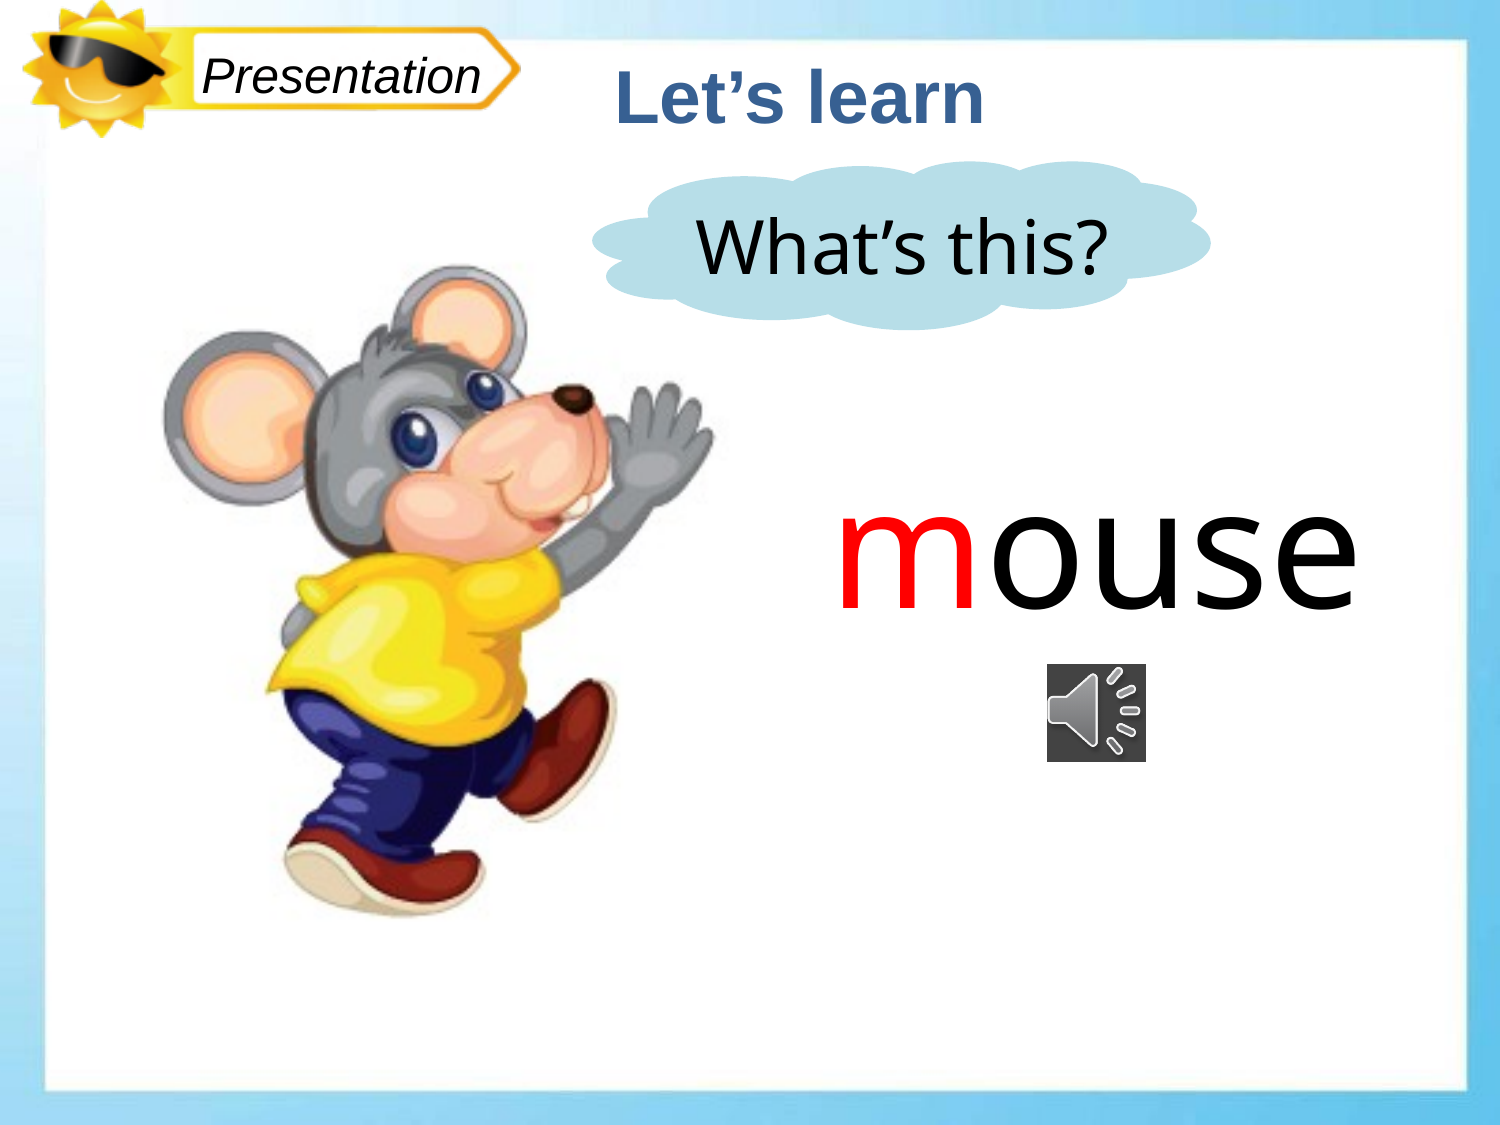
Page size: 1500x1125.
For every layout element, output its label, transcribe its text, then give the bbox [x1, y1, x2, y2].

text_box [592, 160, 1211, 330]
text_box Let’s learn [599, 41, 1002, 147]
text_box mouse [814, 434, 1379, 650]
picture [0, 0, 1500, 1125]
